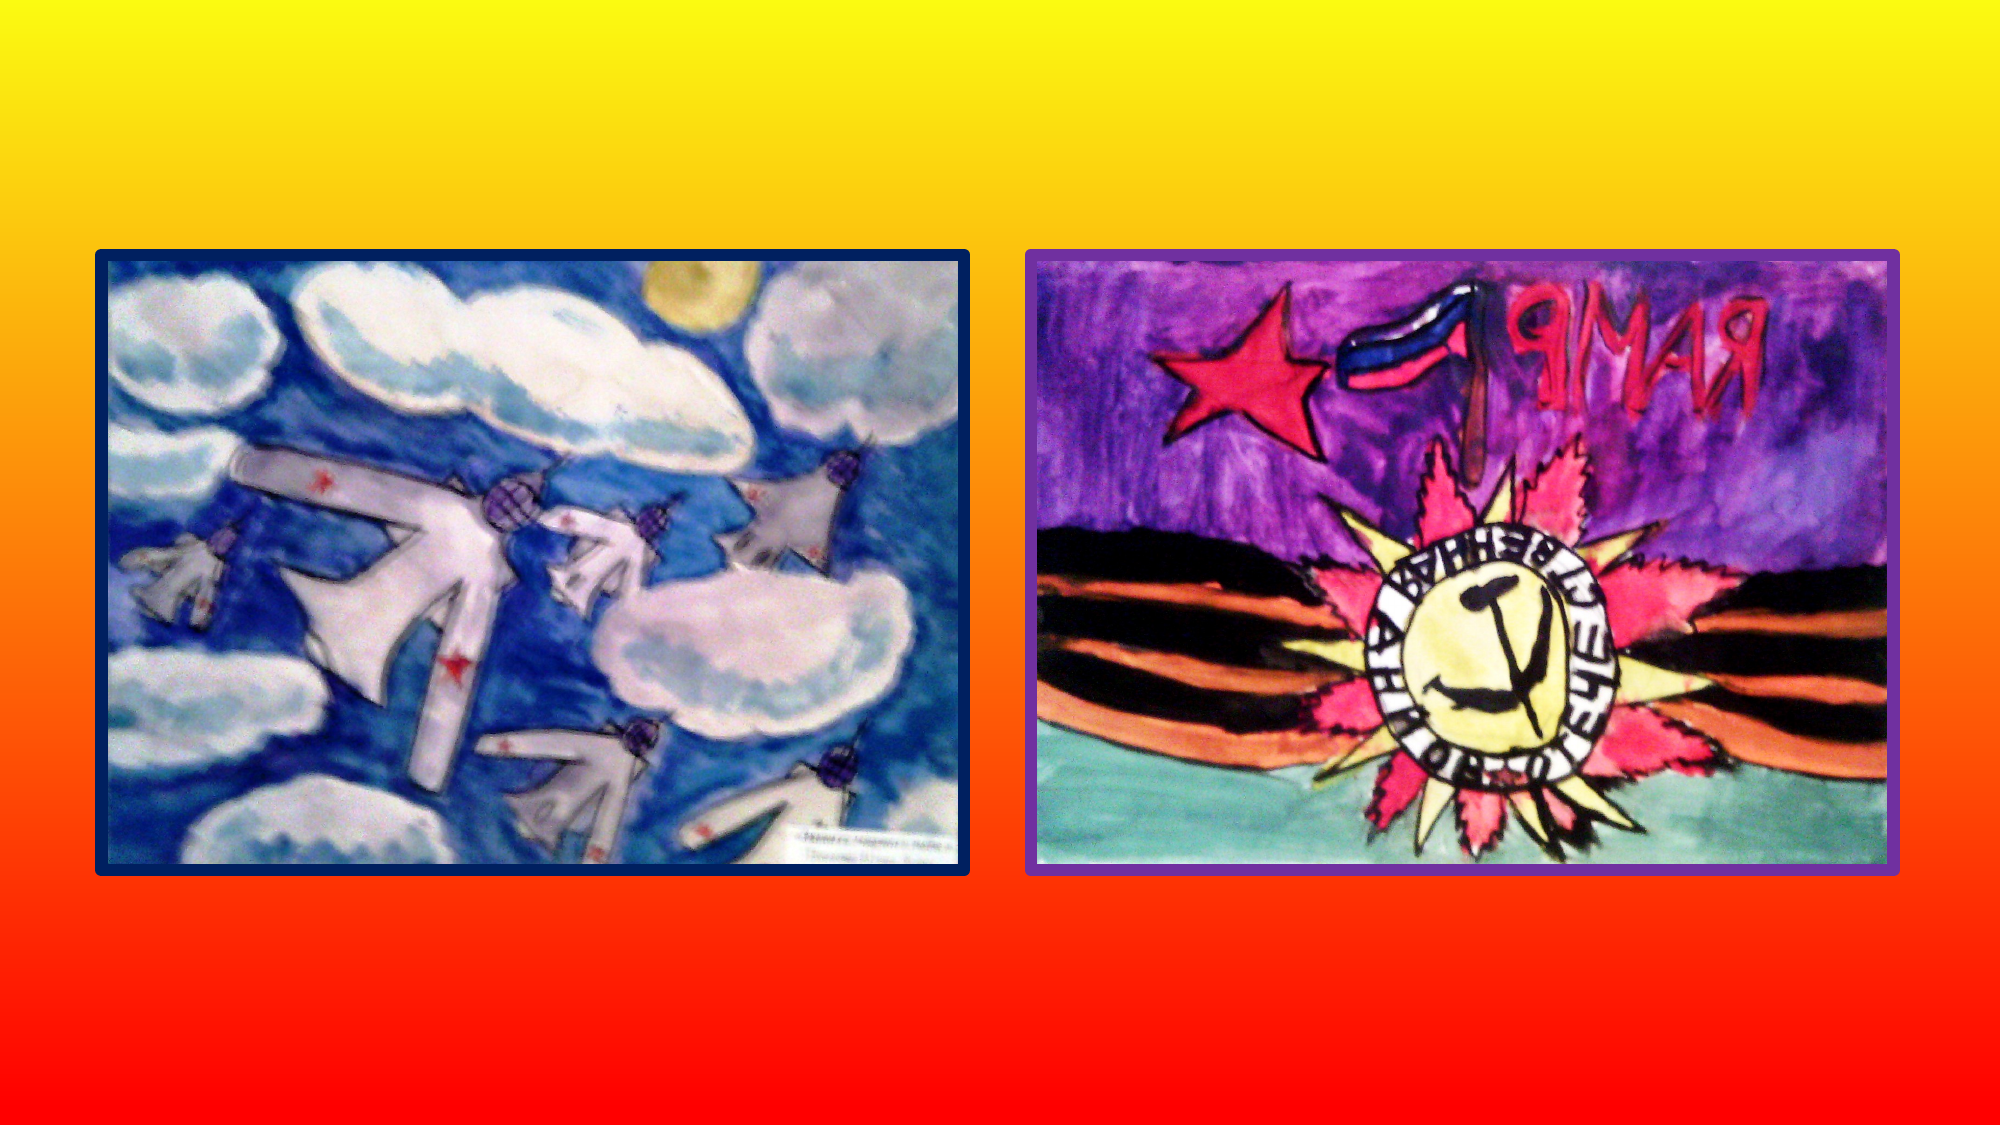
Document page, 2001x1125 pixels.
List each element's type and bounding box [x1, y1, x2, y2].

list [107, 260, 958, 864]
list [1037, 260, 1888, 864]
